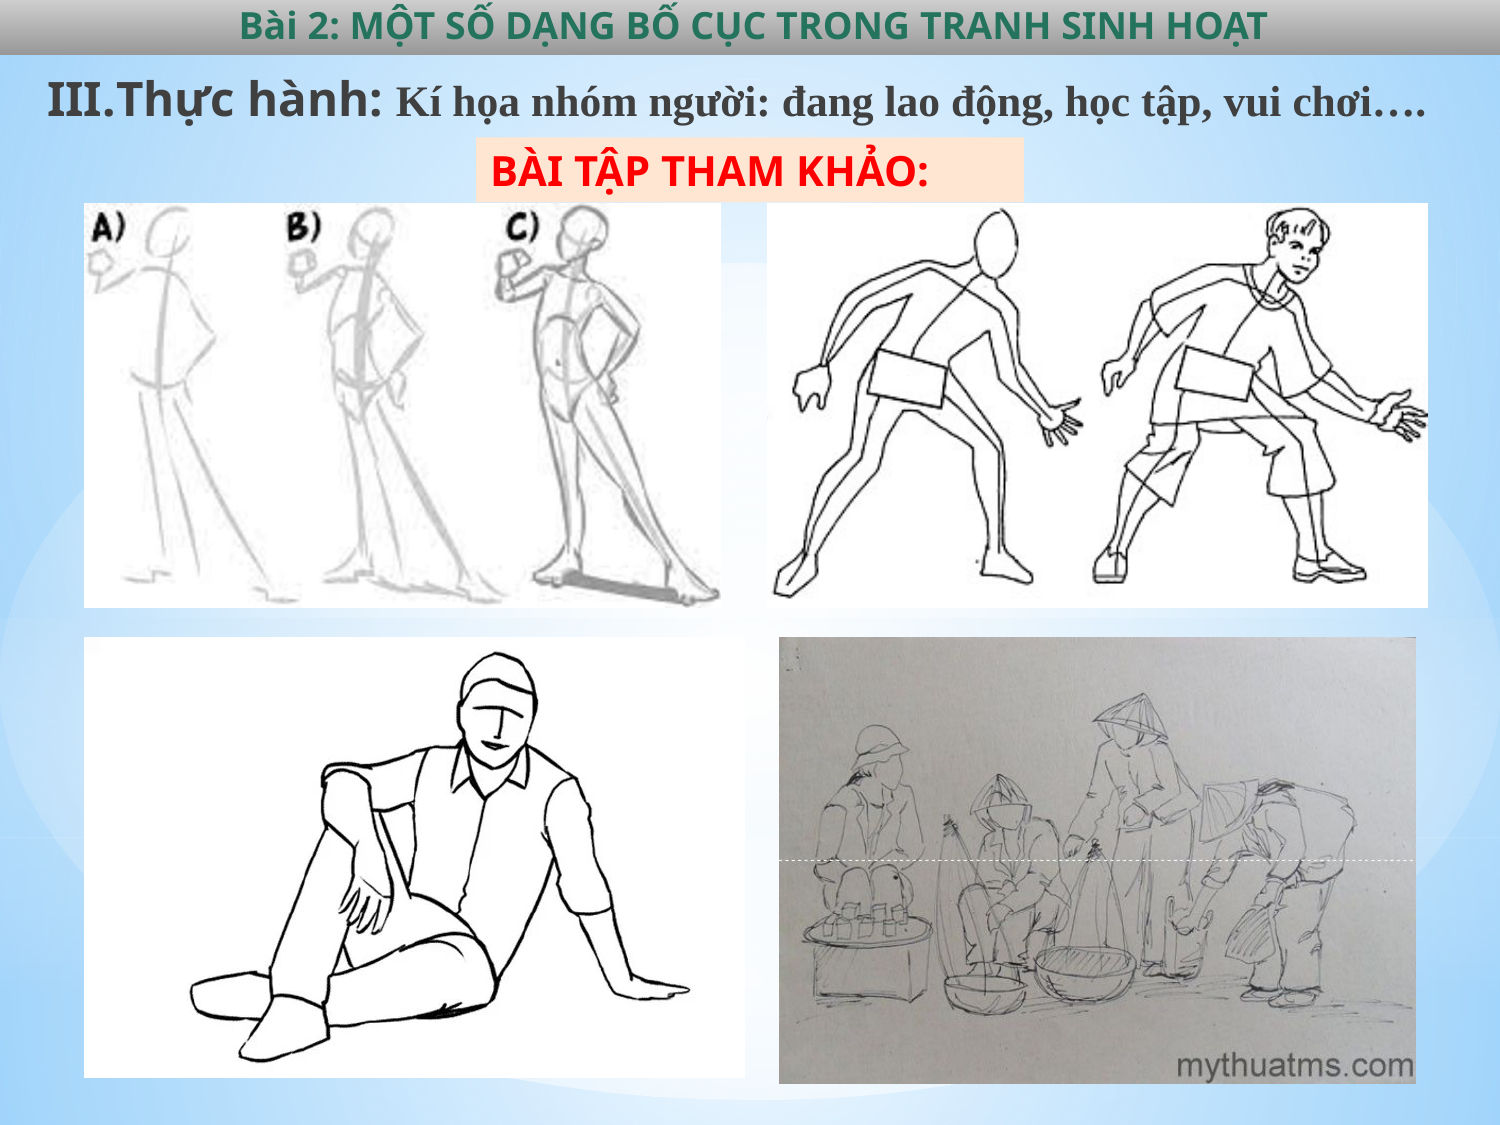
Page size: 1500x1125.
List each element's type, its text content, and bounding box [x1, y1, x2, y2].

picture [779, 637, 1416, 1084]
picture [84, 202, 721, 609]
text_box BÀI TẬP THAM KHẢO: [476, 137, 1024, 203]
picture [766, 202, 1428, 609]
list III.Thực hành: Kí họa nhóm người: đang lao động, học tập, vui chơi…. [24, 61, 1500, 147]
picture [84, 637, 745, 1078]
text_box Bài 2: MỘT SỐ DẠNG BỐ CỤC TRONG TRANH SINH HOẠT [0, 0, 1500, 55]
